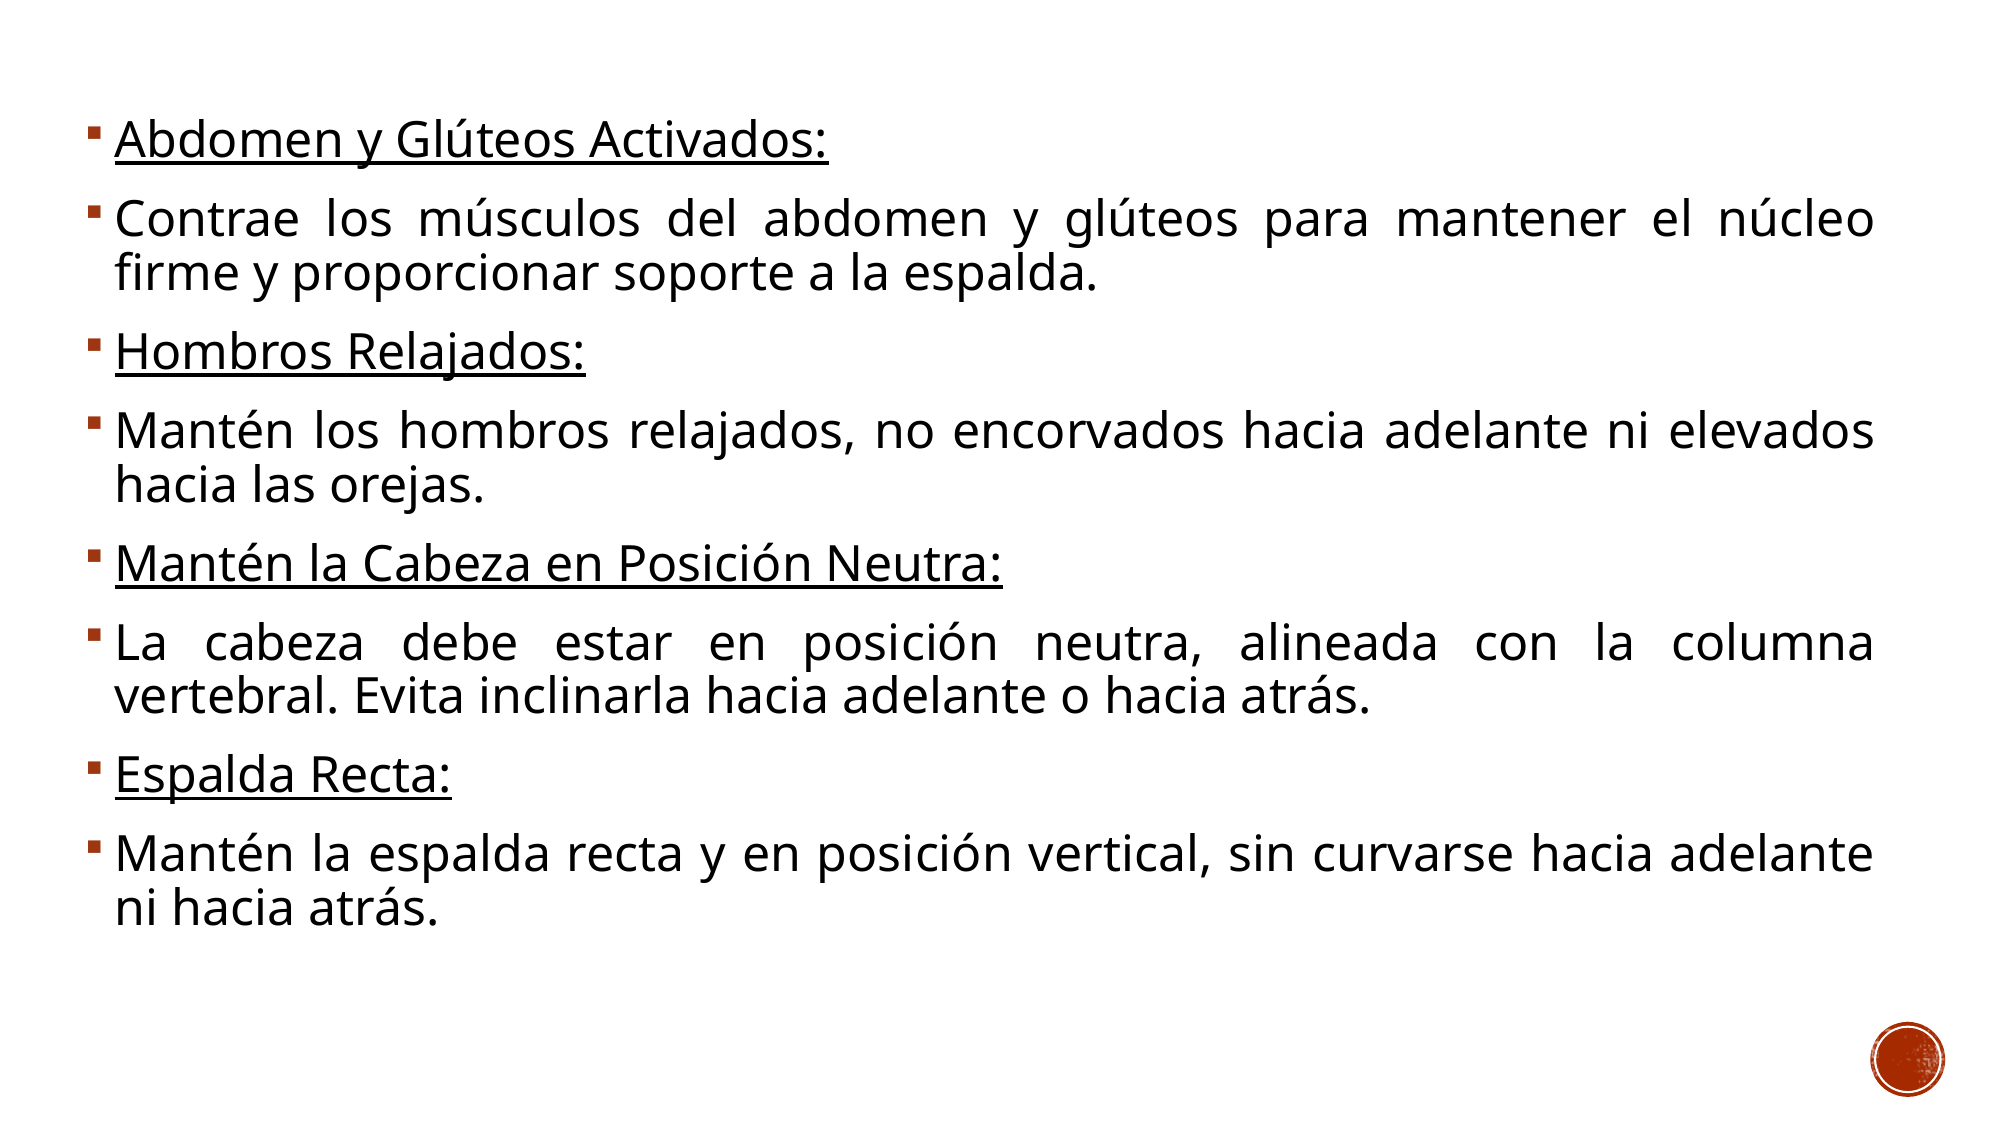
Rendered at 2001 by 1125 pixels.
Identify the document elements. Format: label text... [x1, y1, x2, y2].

list Abdomen y Glúteos Activados: Contrae los músculos del abdomen y glúteos para mantener el núcleo firme y proporcionar soporte a la espalda. Hombros Relajados: Mantén los hombros relajados, no encorvados hacia adelante ni elevados hacia las orejas. Mantén la Cabeza en Posición Neutra: La cabeza debe estar en posición neutra, alineada con la columna vertebral. Evita inclinarla hacia adelante o hacia atrás. Espalda Recta: Mantén la espalda recta y en posición vertical, sin curvarse hacia adelante ni hacia atrás. [69, 106, 1892, 1024]
